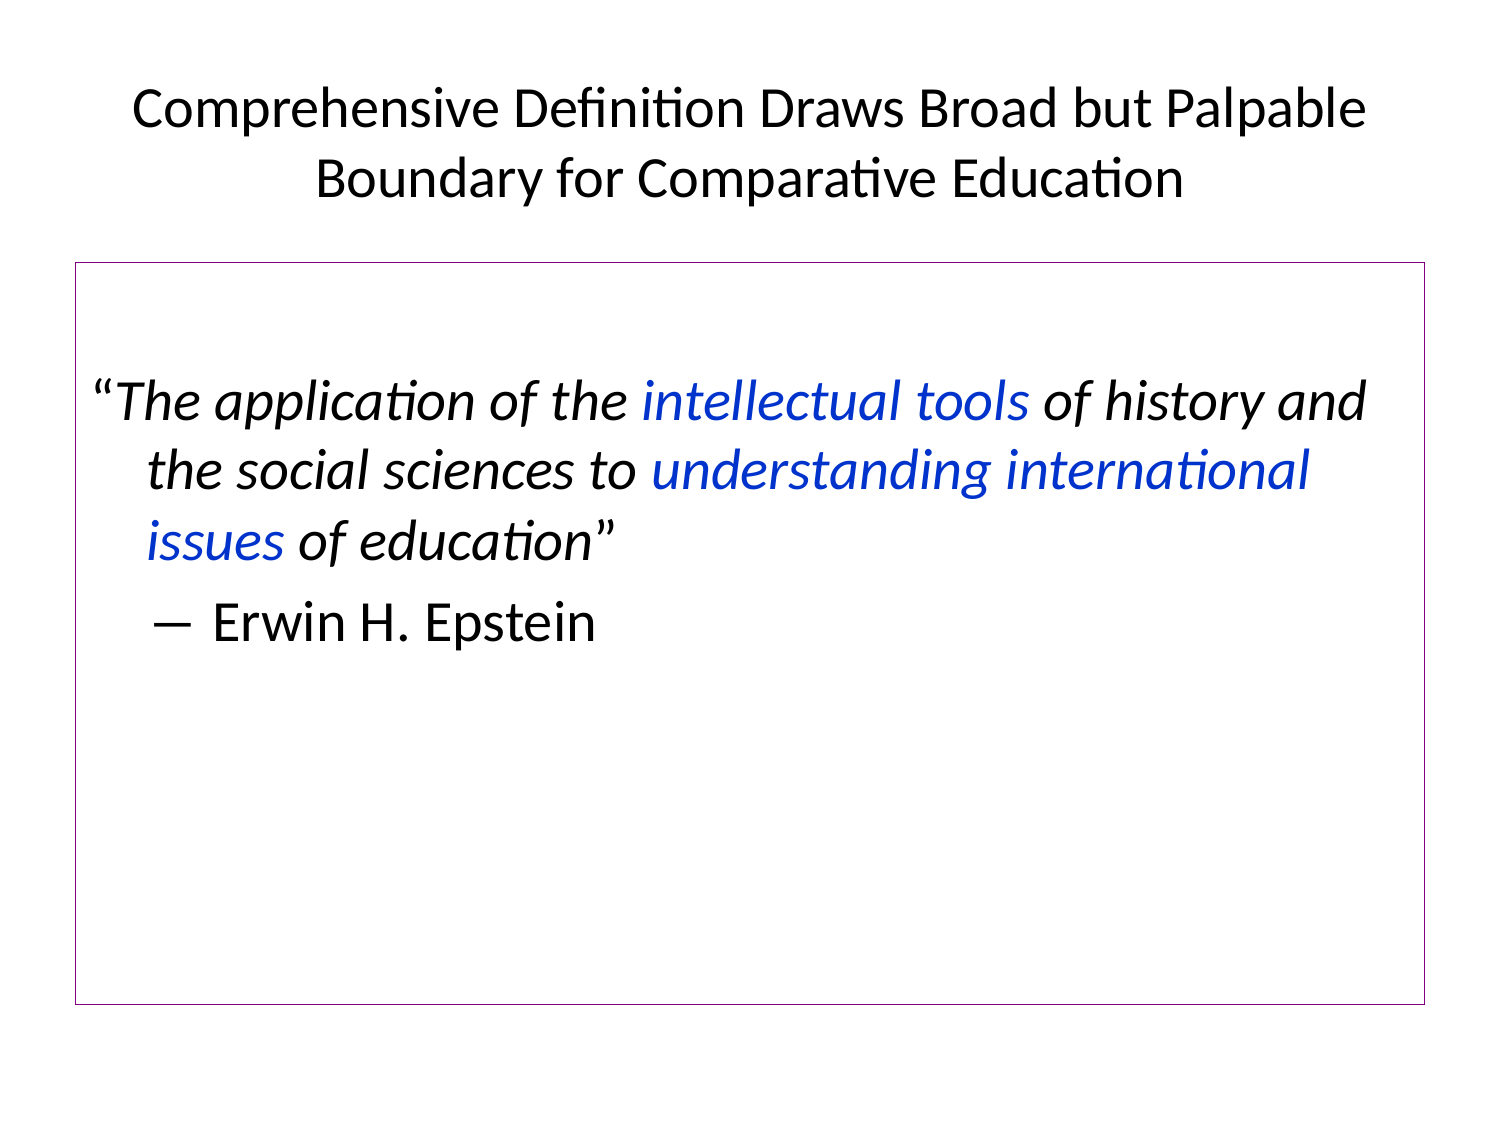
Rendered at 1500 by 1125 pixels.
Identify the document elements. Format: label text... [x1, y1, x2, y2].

title Comprehensive Definition Draws Broad but Palpable Boundary for Comparative Education [75, 45, 1425, 233]
list “The application of the intellectual tools of history and the social sciences to understanding international issues of education” ― Erwin H. Epstein [75, 262, 1425, 1005]
